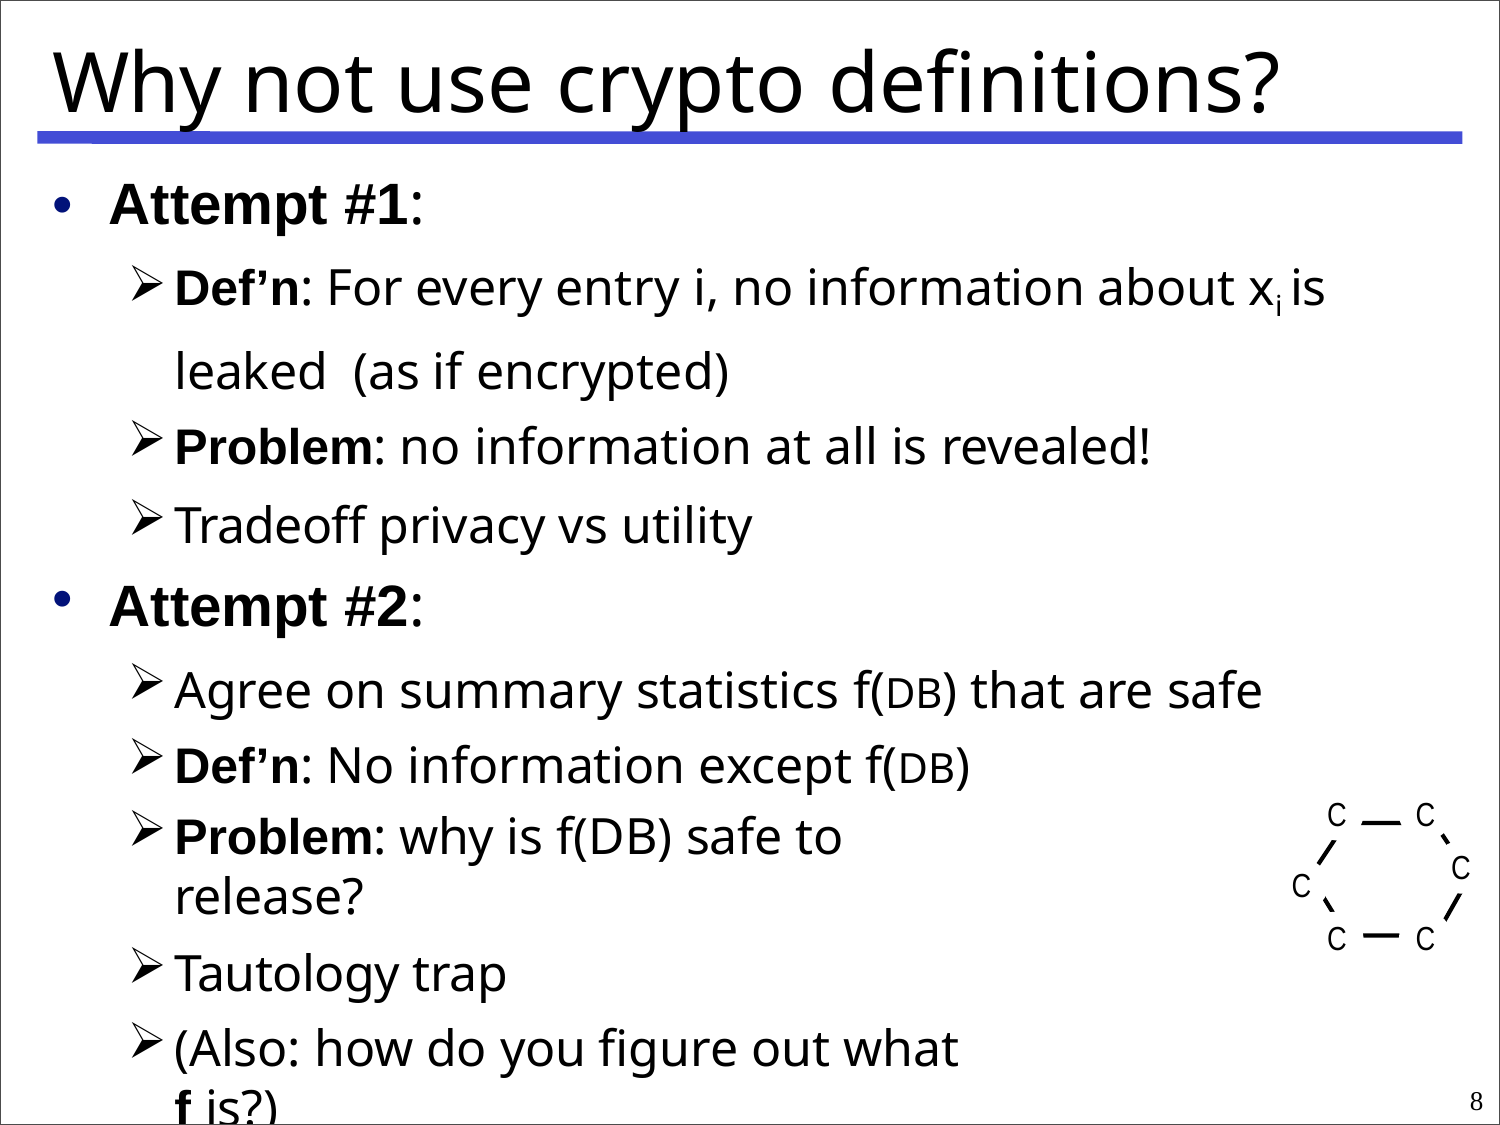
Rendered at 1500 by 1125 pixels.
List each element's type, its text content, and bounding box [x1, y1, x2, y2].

text_box 8 [1467, 1086, 1486, 1116]
text_box [0, 0, 1500, 1125]
